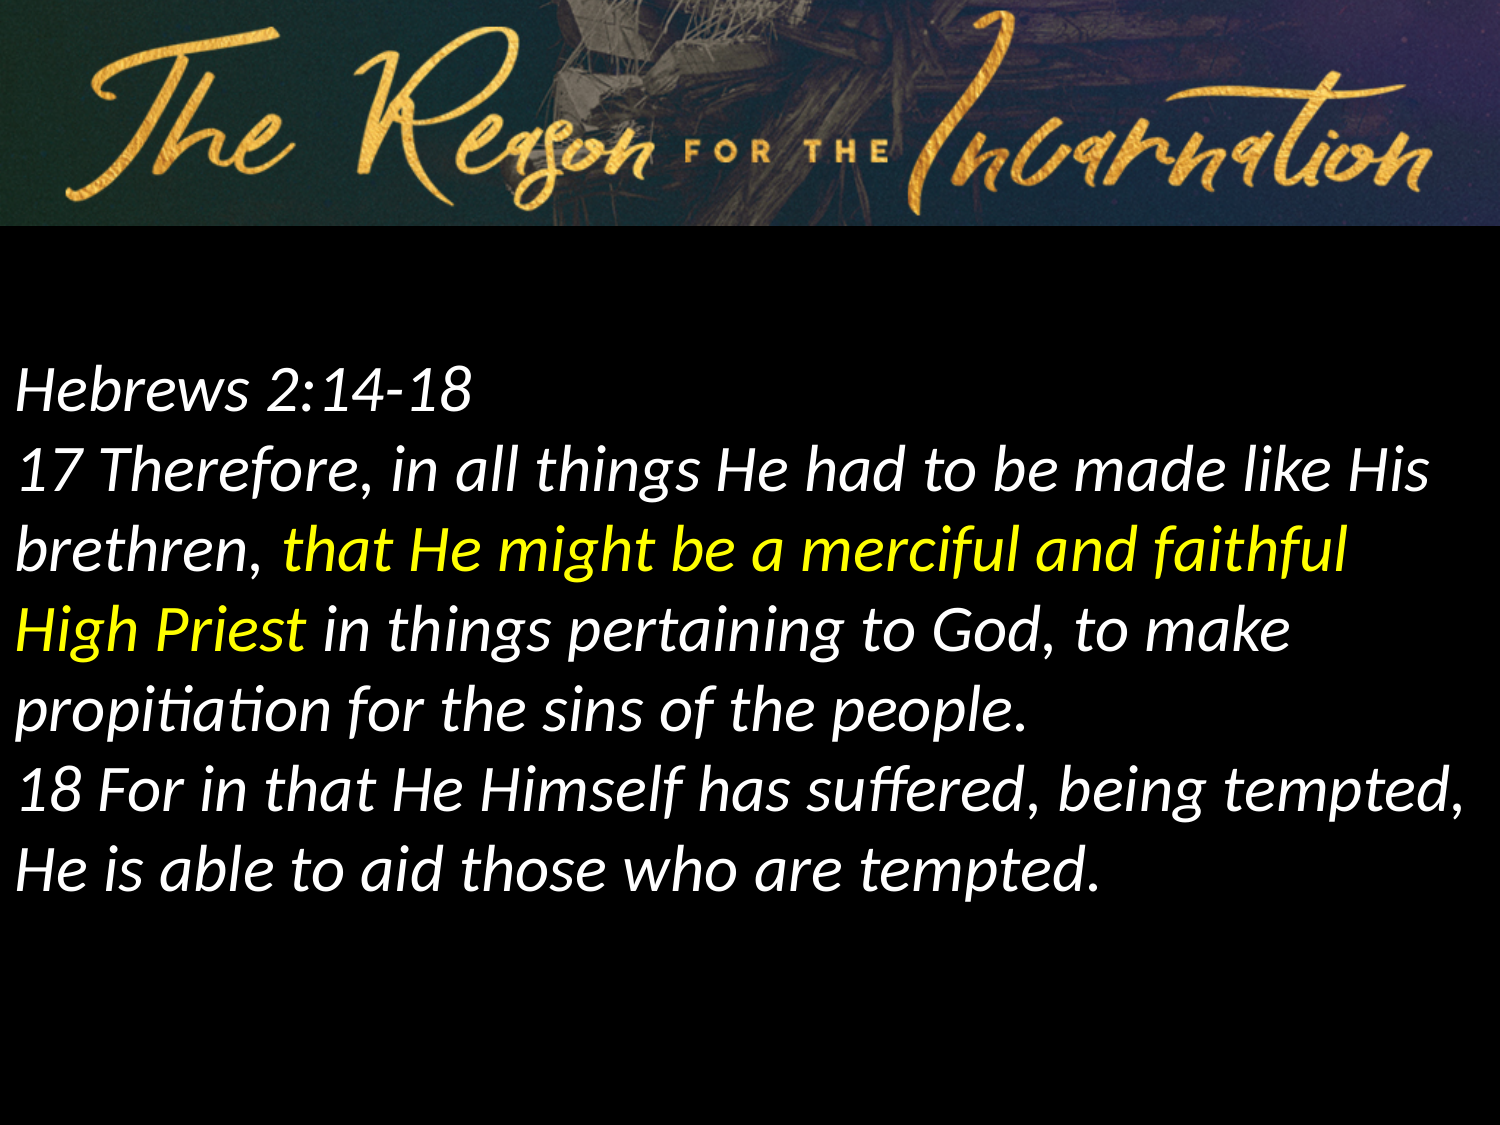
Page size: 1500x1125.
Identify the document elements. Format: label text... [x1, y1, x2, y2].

picture [0, 0, 1500, 226]
text_box Hebrews 2:14-18 17 Therefore, in all things He had to be made like His brethren, that He might be a merciful and faithful High Priest in things pertaining to God, to make propitiation for the sins of the people. 18 For in that He Himself has suffered, being tempted, He is able to aid those who are tempted. [0, 337, 1500, 912]
